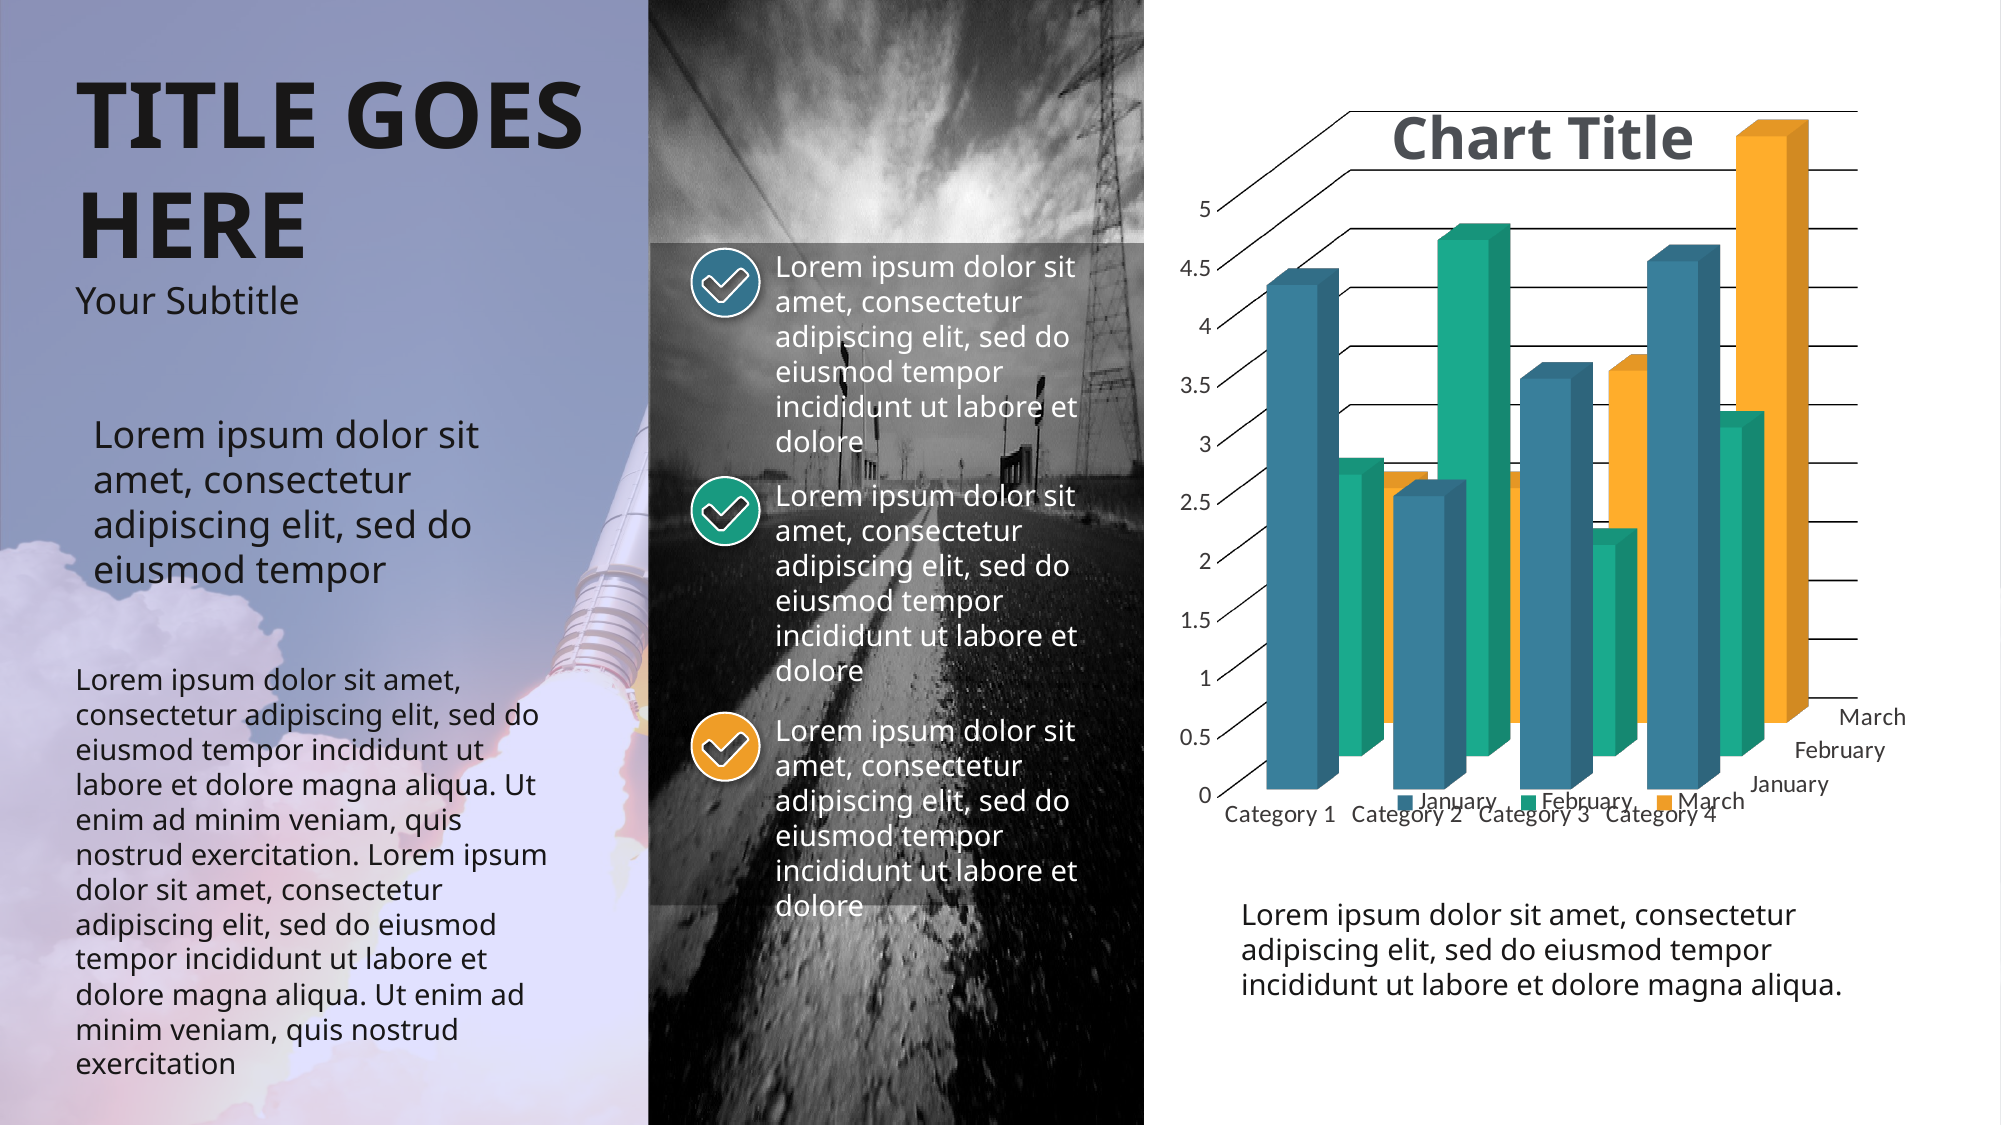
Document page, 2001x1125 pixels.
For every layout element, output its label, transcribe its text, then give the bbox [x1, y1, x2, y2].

text_box [691, 712, 760, 781]
text_box Lorem ipsum dolor sit amet, consectetur adipiscing elit, sed do eiusmod tempor incididunt ut labore et dolore [775, 248, 1121, 459]
text_box [691, 477, 760, 546]
text_box Lorem ipsum dolor sit amet, consectetur adipiscing elit, sed do eiusmod tempor incididunt ut labore et dolore [775, 477, 1121, 687]
text_box Lorem ipsum dolor sit amet, consectetur adipiscing elit, sed do eiusmod tempor incididunt ut labore et dolore magna aliqua. [1226, 906, 1909, 1009]
text_box TITLE GOES HERE Your Subtitle [60, 49, 649, 330]
text_box Lorem ipsum dolor sit amet, consectetur adipiscing elit, sed do eiusmod tempor [78, 404, 604, 599]
text_box Lorem ipsum dolor sit amet, consectetur adipiscing elit, sed do eiusmod tempor incididunt ut labore et dolore magna aliqua. Ut enim ad minim veniam, quis nostrud exercitation. Lorem ipsum dolor sit amet, consectetur adipiscing elit, sed do eiusmod tempor incididunt ut labore et dolore magna aliqua. Ut enim ad minim veniam, quis nostrud exercitation [60, 653, 586, 1125]
text_box Lorem ipsum dolor sit amet, consectetur adipiscing elit, sed do eiusmod tempor incididunt ut labore et dolore [775, 712, 1121, 923]
chart [1159, 10, 1975, 906]
text_box 04 [0, 0, 647, 1125]
text_box [647, 330, 1143, 1125]
text_box [649, 242, 1143, 907]
text_box [647, 0, 1143, 242]
text_box [1143, 0, 2000, 1125]
text_box [691, 248, 760, 317]
